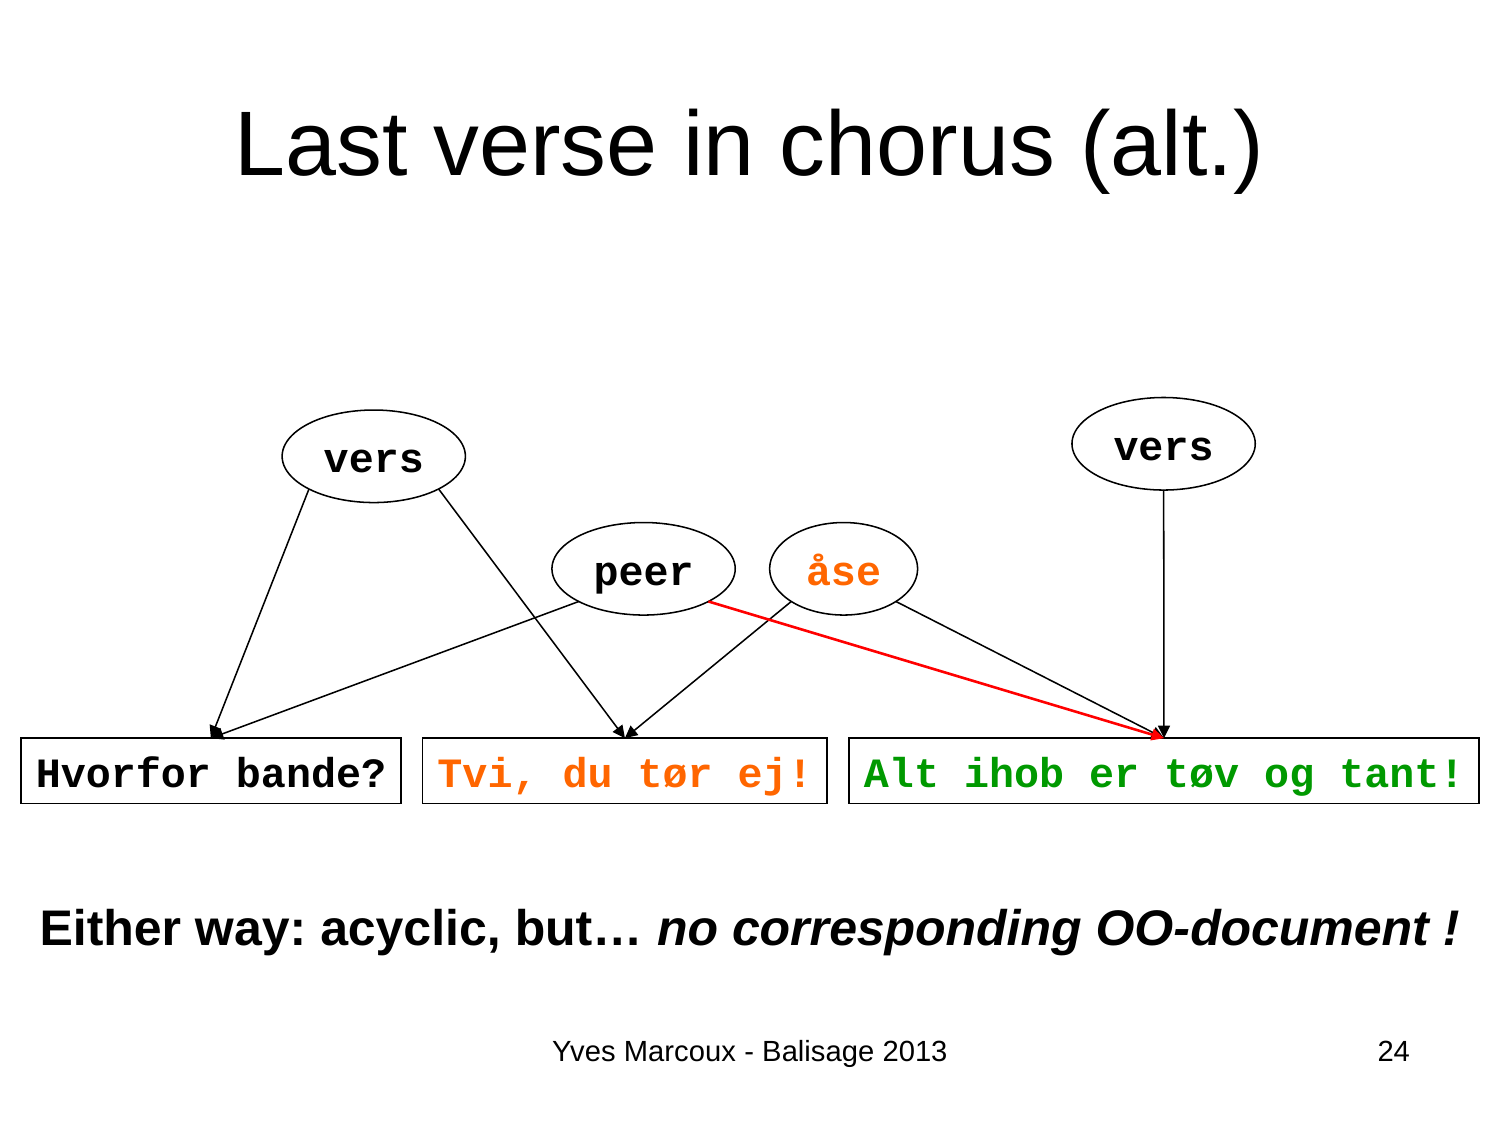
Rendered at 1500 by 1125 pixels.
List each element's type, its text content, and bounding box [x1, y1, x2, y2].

text_box vers [1071, 397, 1256, 491]
text_box Alt ihob er tøv og tant! [849, 738, 1479, 804]
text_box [704, 599, 1165, 738]
slide_number 24 [1074, 1024, 1425, 1103]
text_box Hvorfor bande? [21, 738, 401, 804]
title Last verse in chorus (alt.) [75, 45, 1425, 233]
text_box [434, 486, 626, 738]
text_box Tvi, du tør ej! [422, 747, 828, 804]
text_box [210, 486, 313, 599]
text_box peer [630, 522, 736, 598]
text_box Either way: acyclic, but… no corresponding OO-document ! [24, 887, 1476, 963]
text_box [210, 599, 429, 738]
text_box åse [769, 522, 918, 598]
text_box vers [282, 410, 466, 503]
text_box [624, 599, 703, 738]
footer Yves Marcoux - Balisage 2013 [350, 1024, 1074, 1103]
